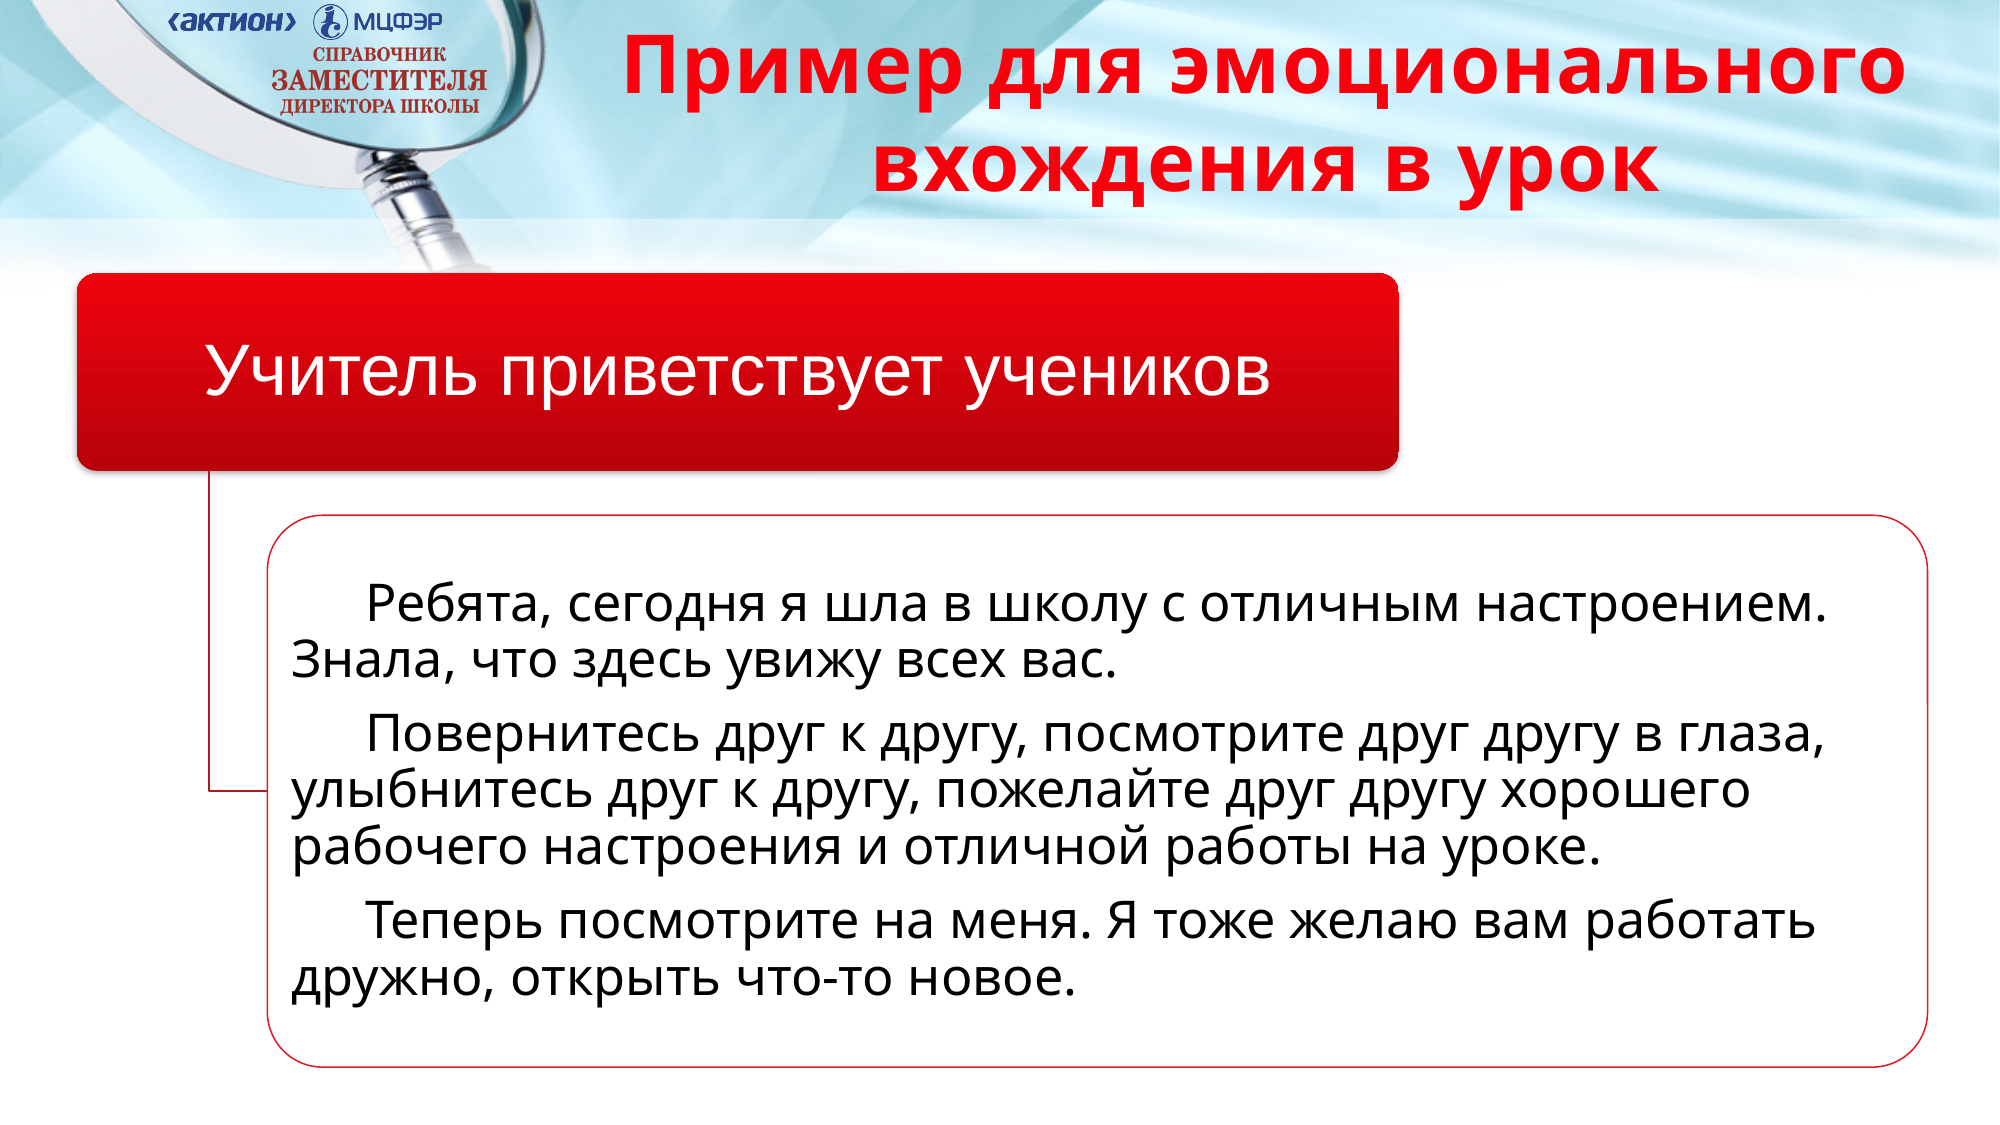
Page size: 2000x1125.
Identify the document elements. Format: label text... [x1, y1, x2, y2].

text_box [0, 222, 1993, 1112]
picture [0, 0, 2000, 1125]
title Пример для эмоционального вхождения в урок [528, 2, 2000, 217]
